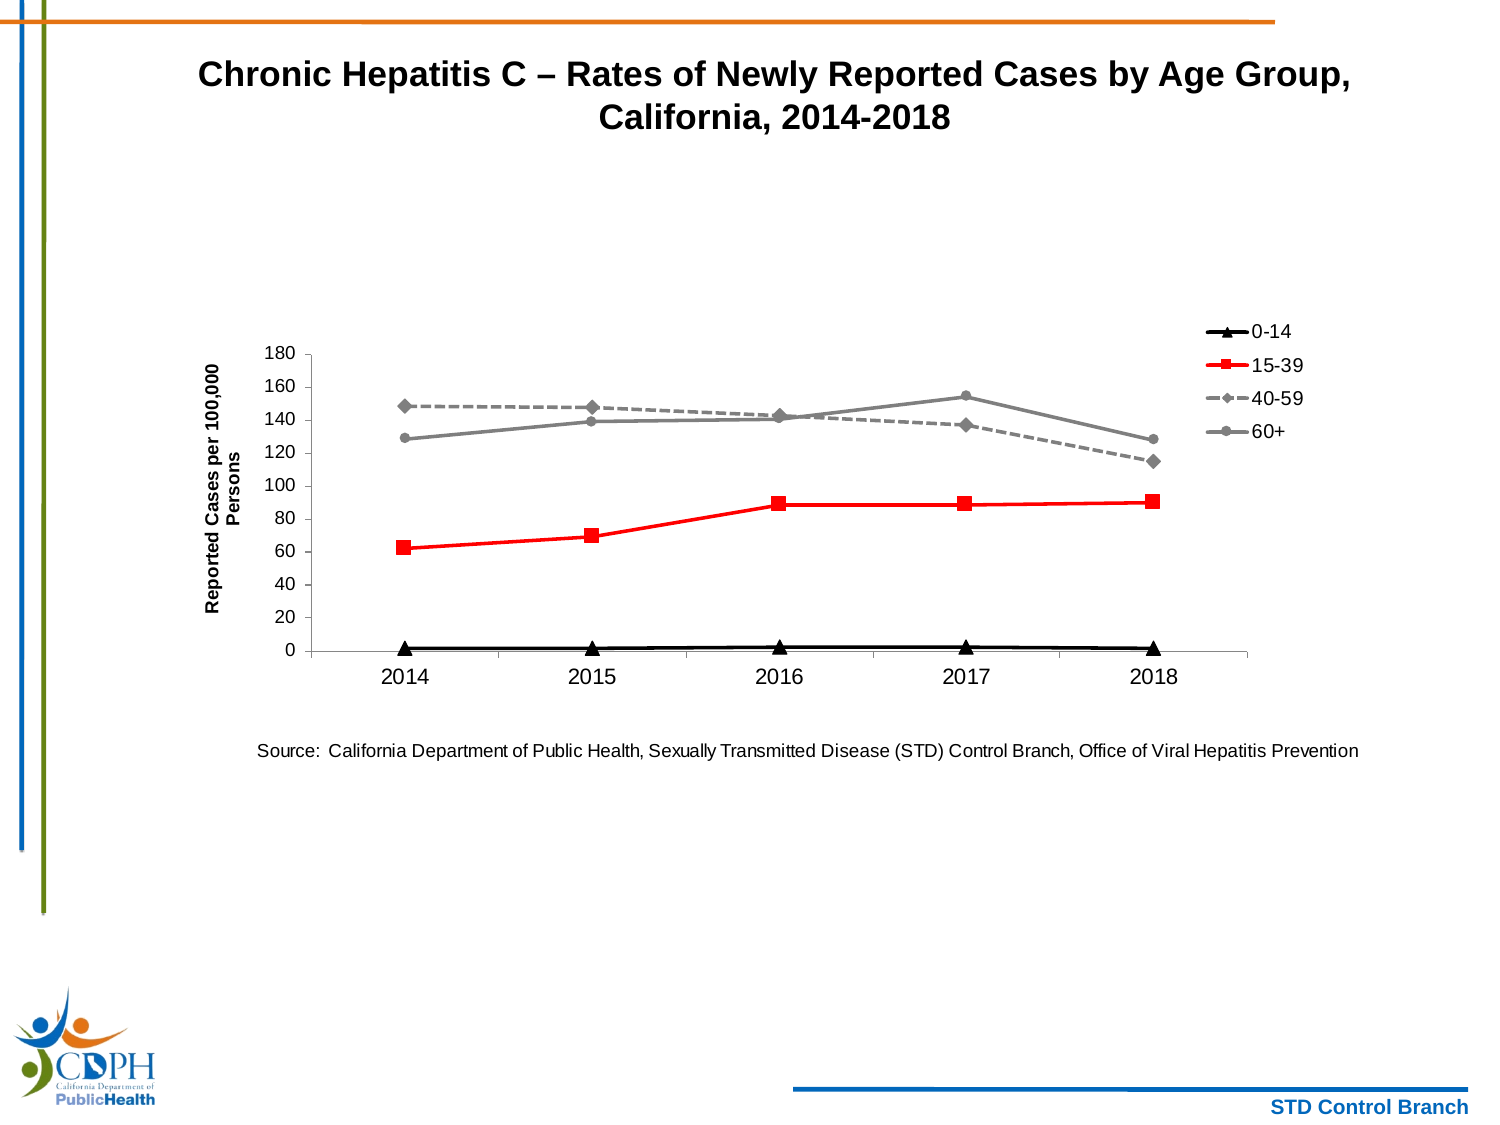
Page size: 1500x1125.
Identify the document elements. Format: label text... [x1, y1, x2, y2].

picture [13, 986, 155, 1105]
title Chronic Hepatitis C – Rates of Newly Reported Cases by Age Group, California, 2014-2018 [112, 50, 1438, 138]
picture [117, 259, 1443, 765]
